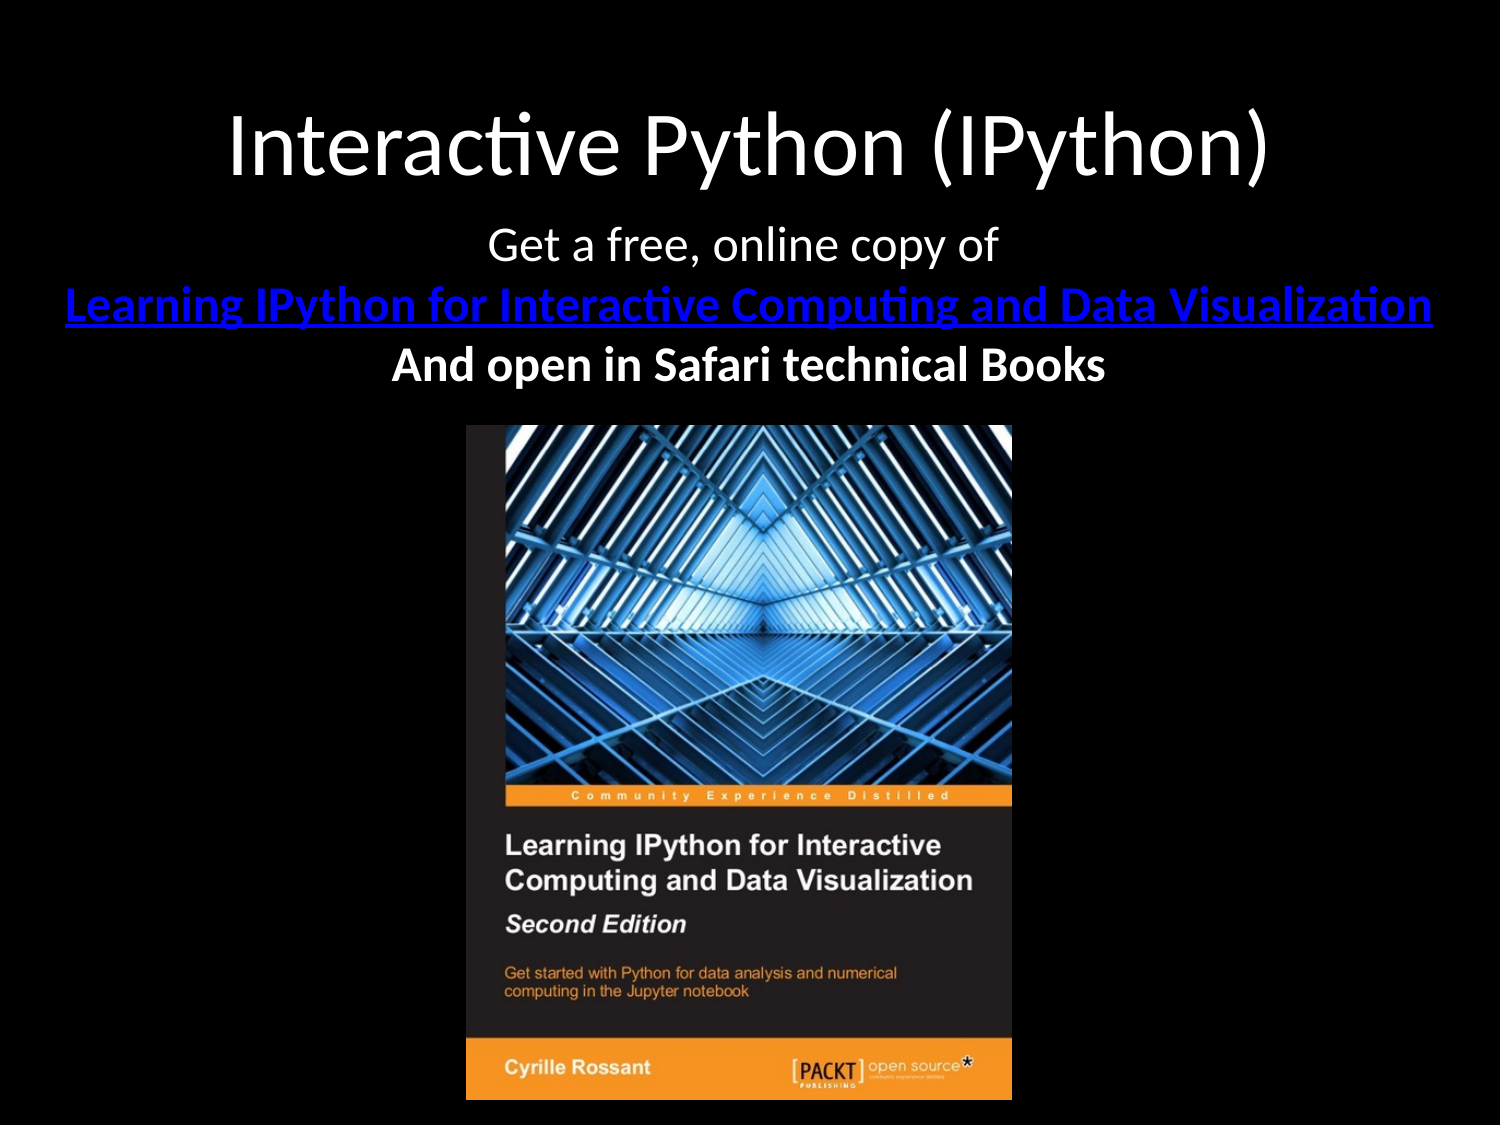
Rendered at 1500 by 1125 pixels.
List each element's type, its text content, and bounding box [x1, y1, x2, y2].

picture [465, 425, 1013, 1100]
title Interactive Python (IPython) [75, 45, 1425, 203]
text_box Get a free, online copy of Learning IPython for Interactive Computing and Data Visualization And open in Safari technical Books [27, 203, 1471, 399]
